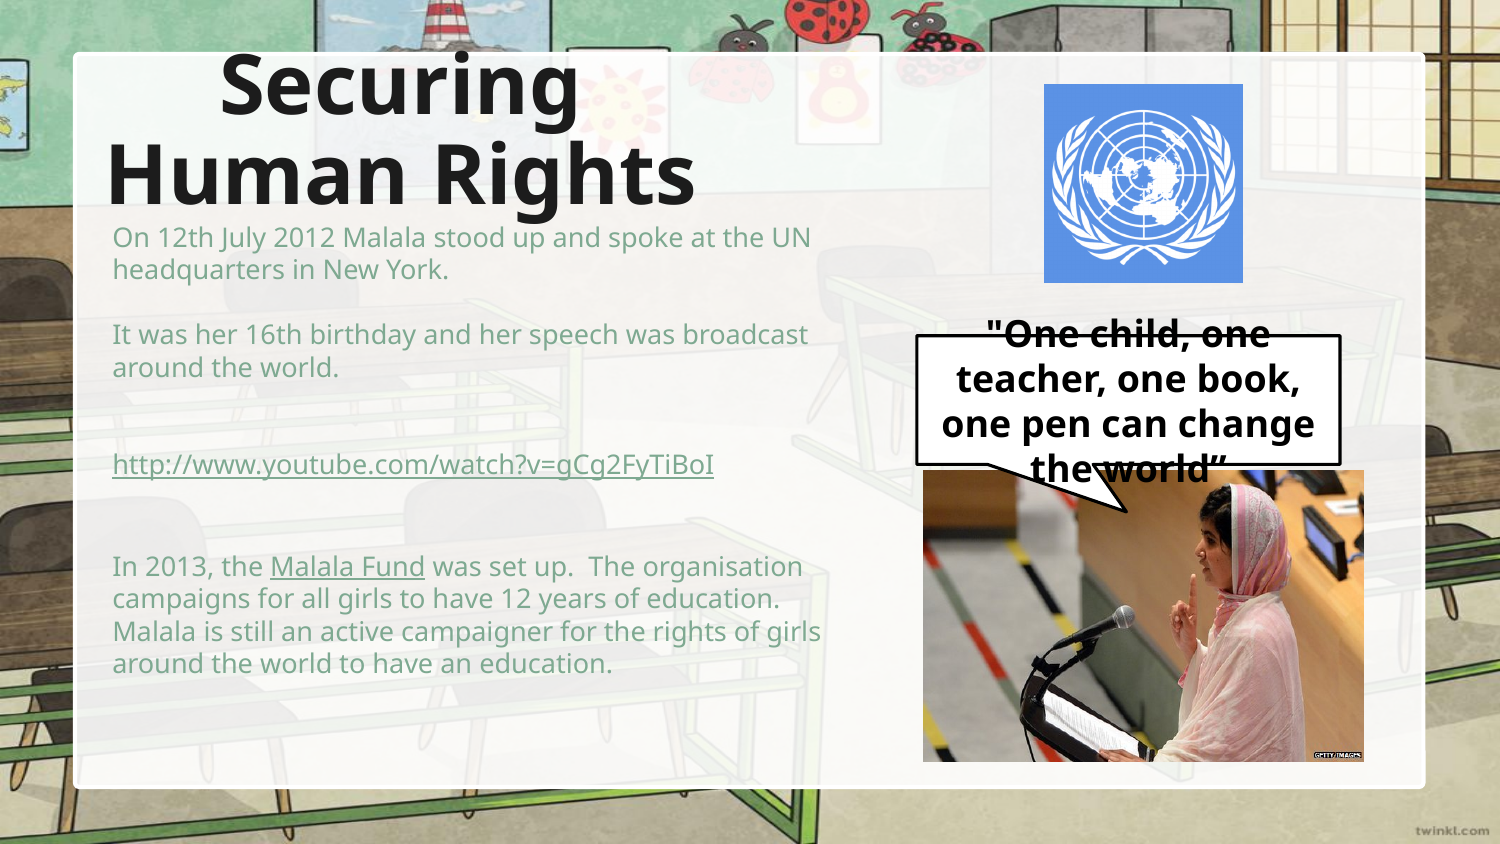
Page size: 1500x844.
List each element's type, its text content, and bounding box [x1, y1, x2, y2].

text_box "One child, one teacher, one book, one pen can change the world” [908, 371, 1349, 429]
title Securing Human Rights [61, 71, 741, 194]
text_box [916, 335, 1341, 371]
text_box On 12th July 2012 Malala stood up and spoke at the UN headquarters in New York. It was her 16th birthday and her speech was broadcast around the world. http://www.youtube.com/watch?v=gCg2FyTiBoI In 2013, the Malala Fund was set up. The organisation campaigns for all girls to have 12 years of education. Malala is still an active campaigner for the rights of girls around the world to have an education. [97, 212, 856, 770]
picture [0, 0, 1500, 844]
text_box [916, 429, 1341, 469]
